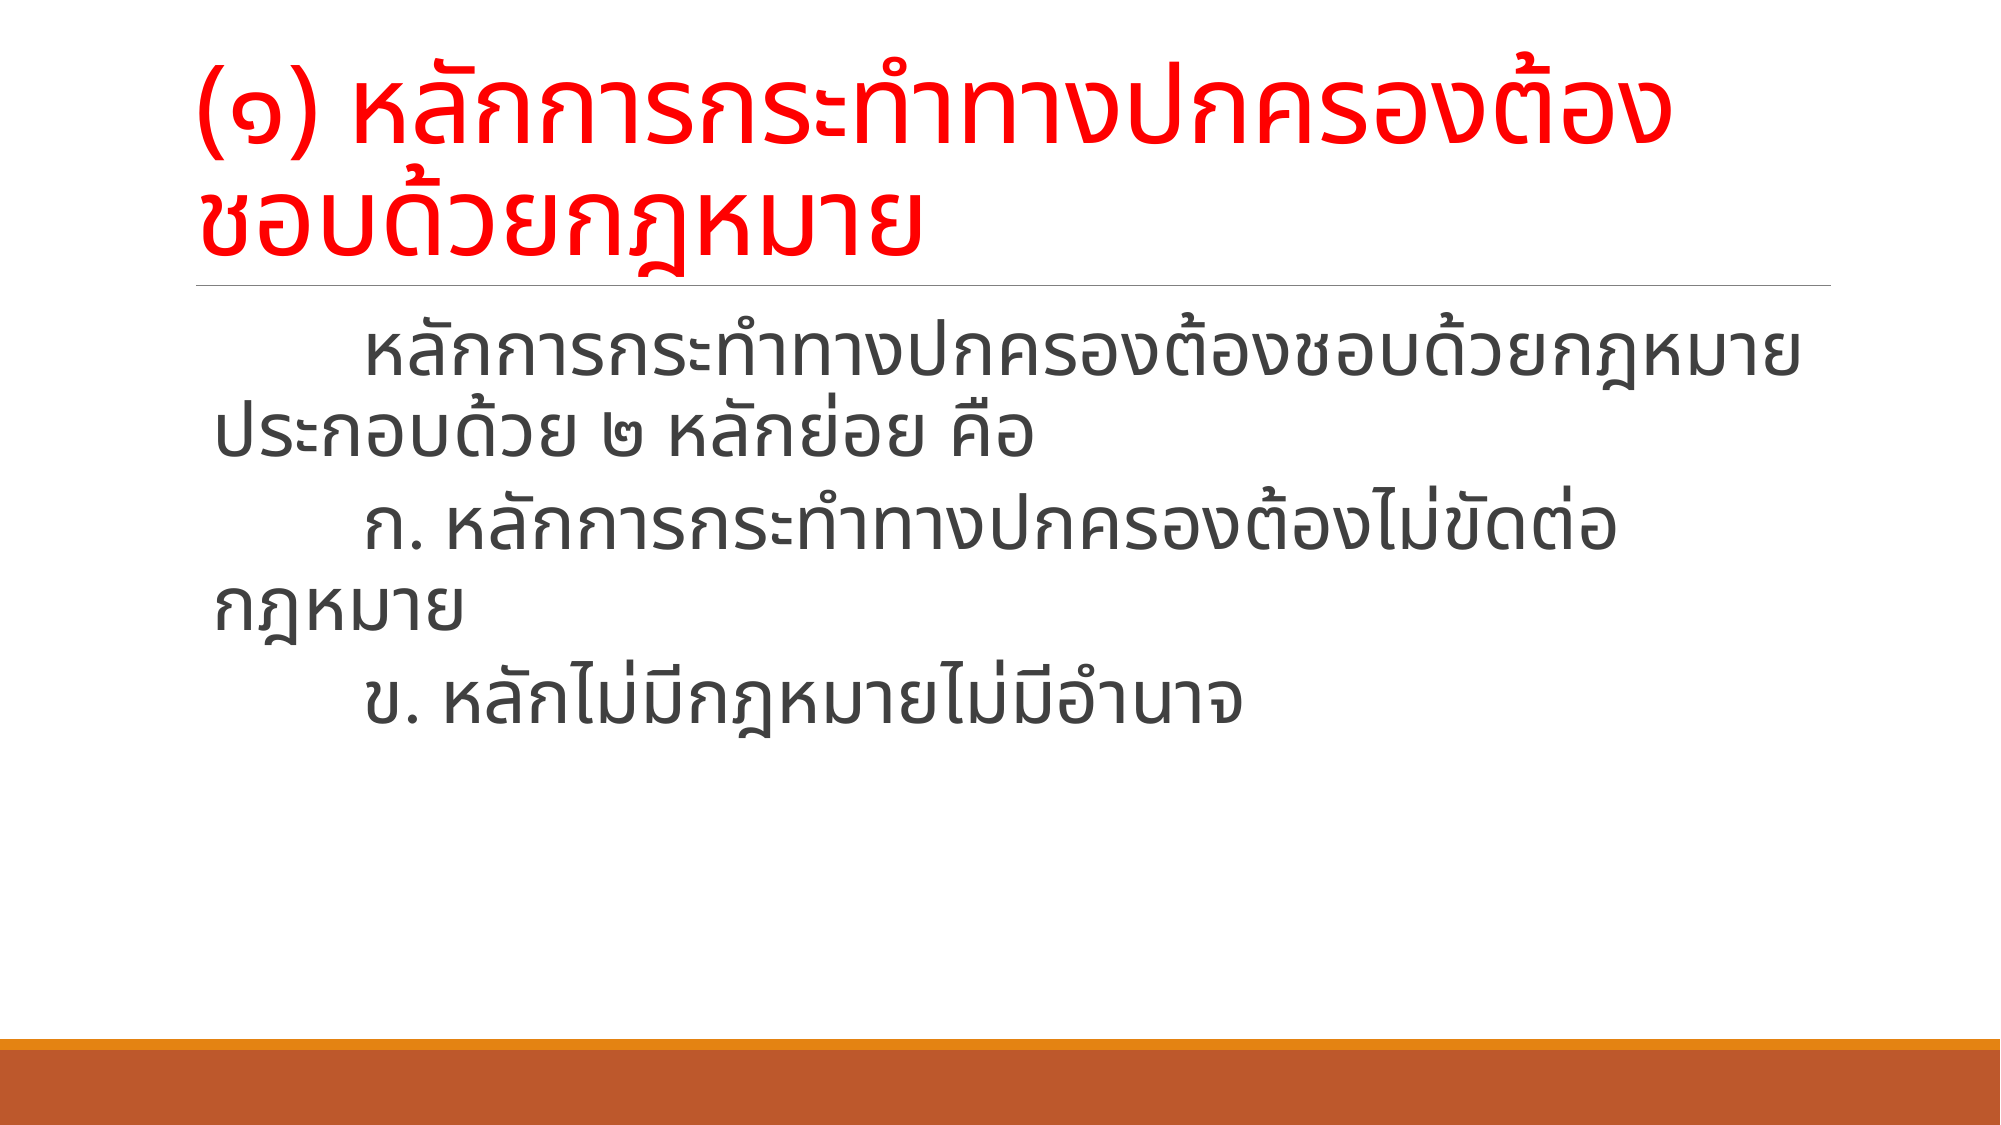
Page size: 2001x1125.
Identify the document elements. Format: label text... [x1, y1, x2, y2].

title (๑) หลักการกระทำทางปกครองต้องชอบด้วยกฎหมาย [180, 47, 1830, 285]
list หลักการกระทำทางปกครองต้องชอบด้วยกฎหมายประกอบด้วย ๒ หลักย่อย คือ ก. หลักการกระทำทางปกครองต้องไม่ขัดต่อกฎหมาย ข. หลักไม่มีกฎหมายไม่มีอำนาจ [180, 302, 1830, 963]
